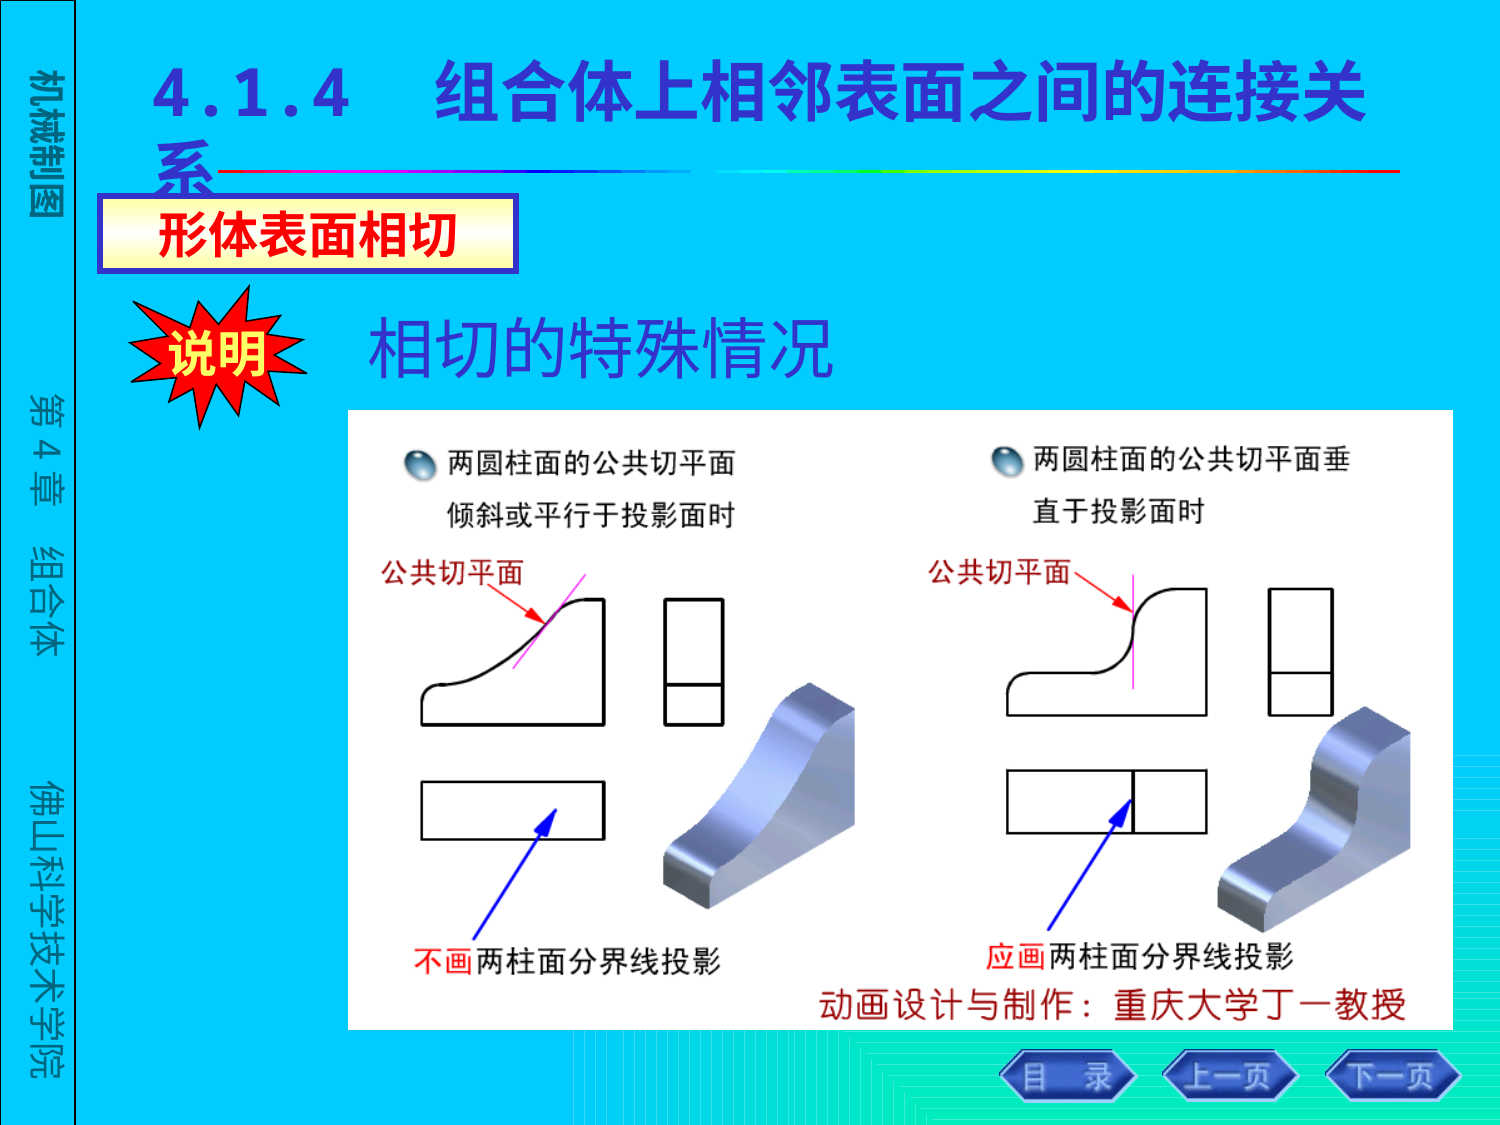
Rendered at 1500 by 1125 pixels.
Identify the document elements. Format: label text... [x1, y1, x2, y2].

picture [1325, 1049, 1463, 1102]
picture [349, 411, 1453, 1030]
text_box 形体表面相切 [100, 196, 516, 271]
picture [1162, 1049, 1300, 1102]
text_box 相切的特殊情况 [352, 299, 1015, 395]
text_box 说明 [129, 286, 308, 428]
picture [98, 173, 518, 273]
picture [999, 1049, 1138, 1103]
text_box 4.1.4 组合体上相邻表面之间的连接关系 [136, 42, 1424, 173]
